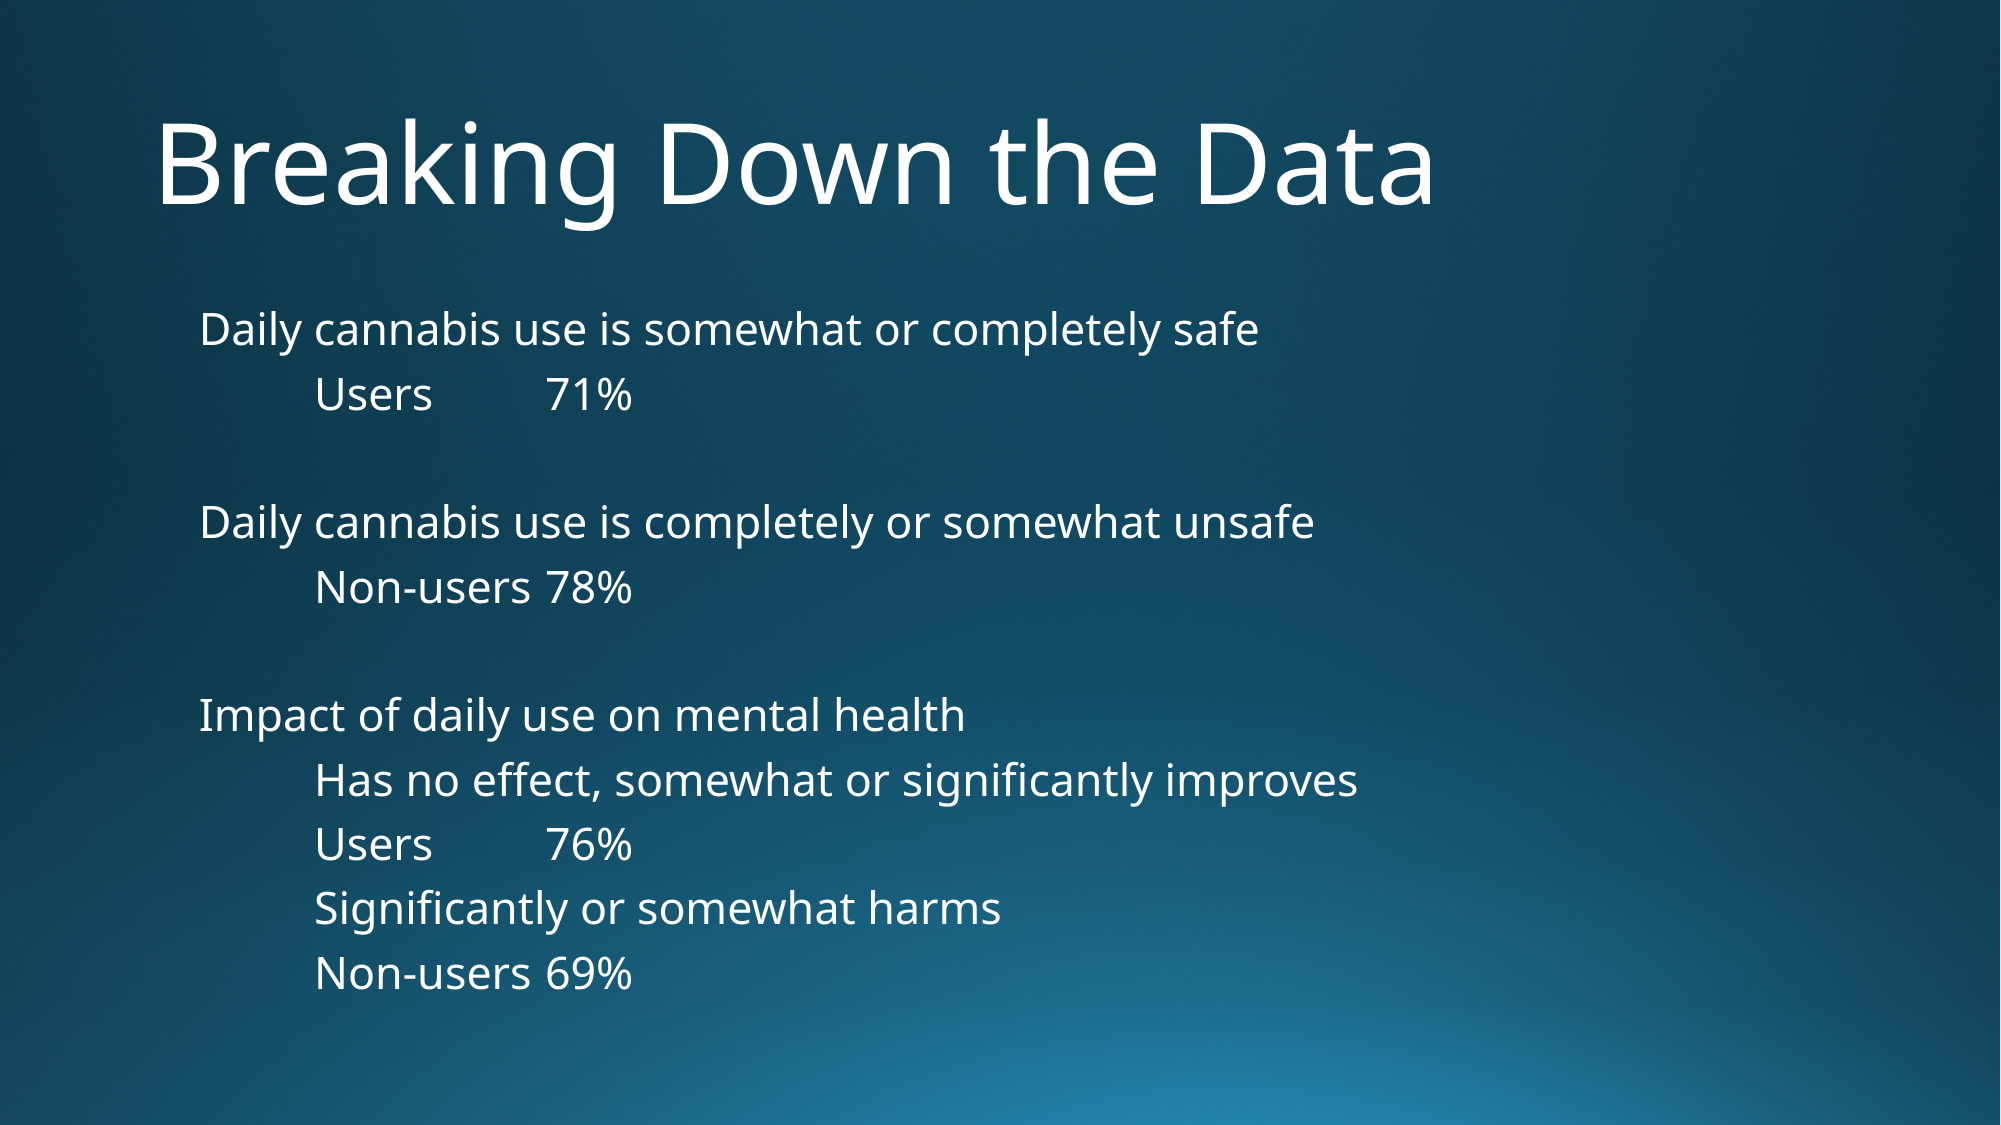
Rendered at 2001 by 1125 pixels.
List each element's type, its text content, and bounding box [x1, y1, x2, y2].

title Breaking Down the Data [137, 59, 1863, 278]
list Daily cannabis use is somewhat or completely safe Users 71% Daily cannabis use is completely or somewhat unsafe Non-users 78% Impact of daily use on mental health Has no effect, somewhat or significantly improves Users 76% Significantly or somewhat harms Non-users 69% [183, 299, 1863, 1014]
picture [0, 0, 2001, 1125]
